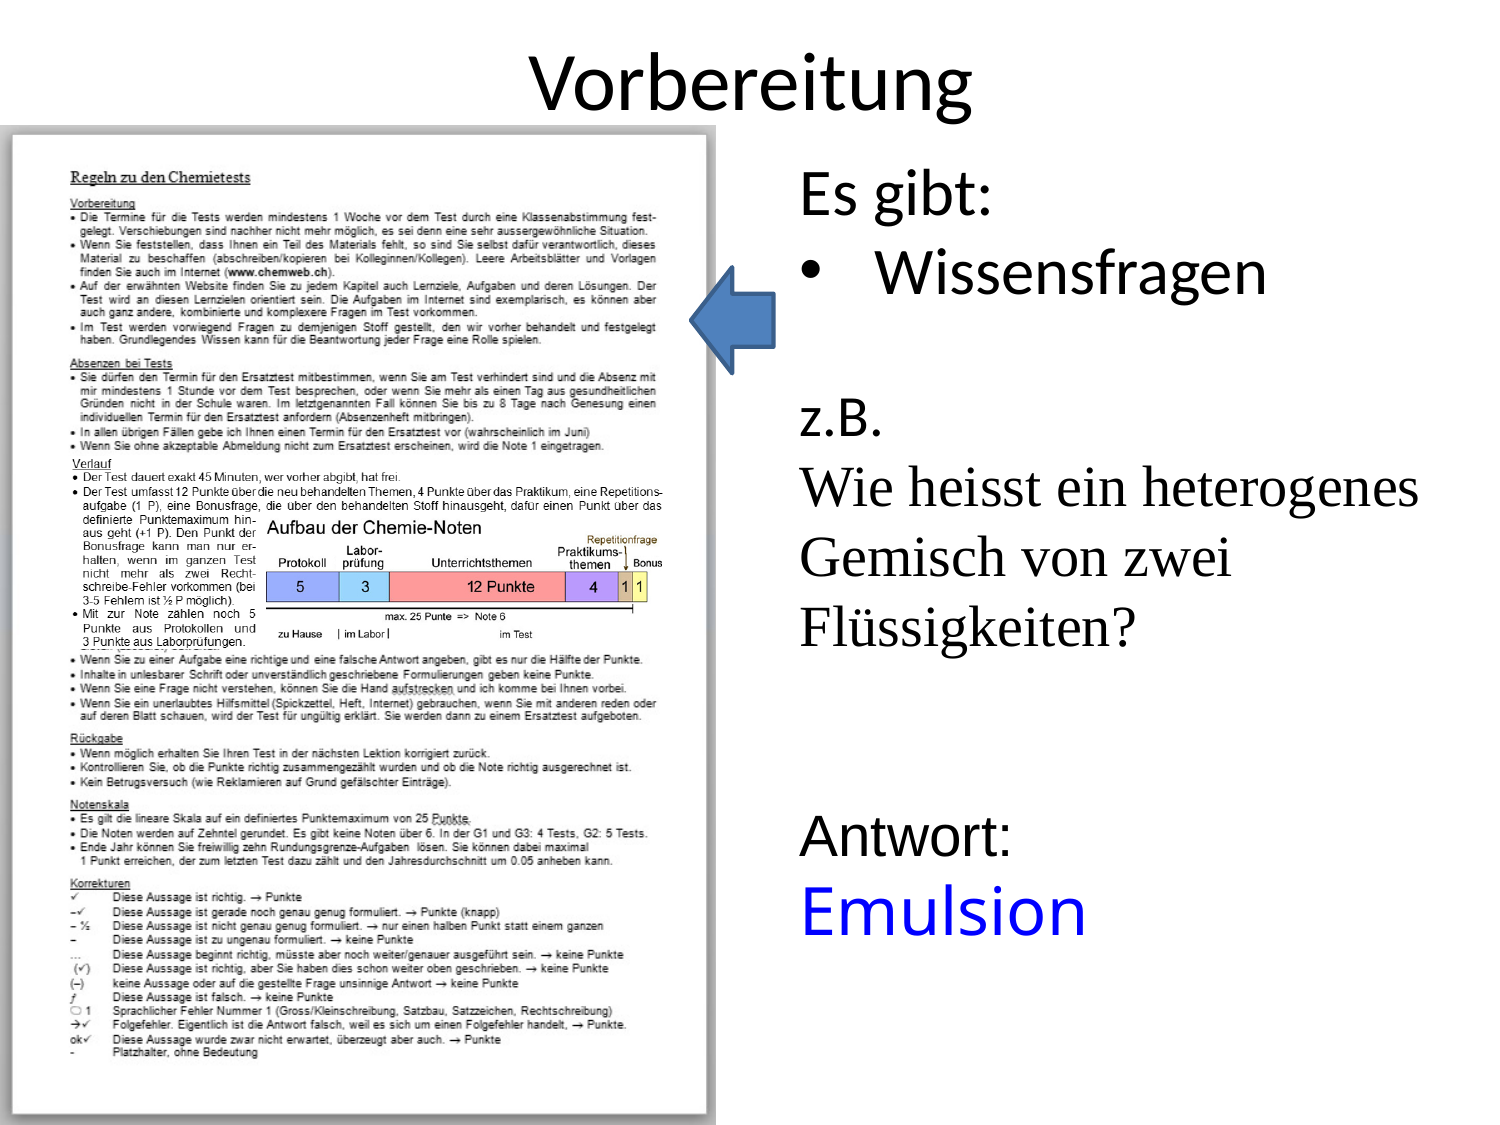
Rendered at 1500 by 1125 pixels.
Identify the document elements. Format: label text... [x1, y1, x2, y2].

text_box [721, 265, 776, 376]
picture [0, 125, 715, 1125]
text_box Es gibt: Wissensfragen z.B. Wie heisst ein heterogenes Gemisch von zwei Flüssigkeiten? Antwort: Emulsion [785, 141, 1500, 956]
title Vorbereitung [76, 19, 1427, 135]
